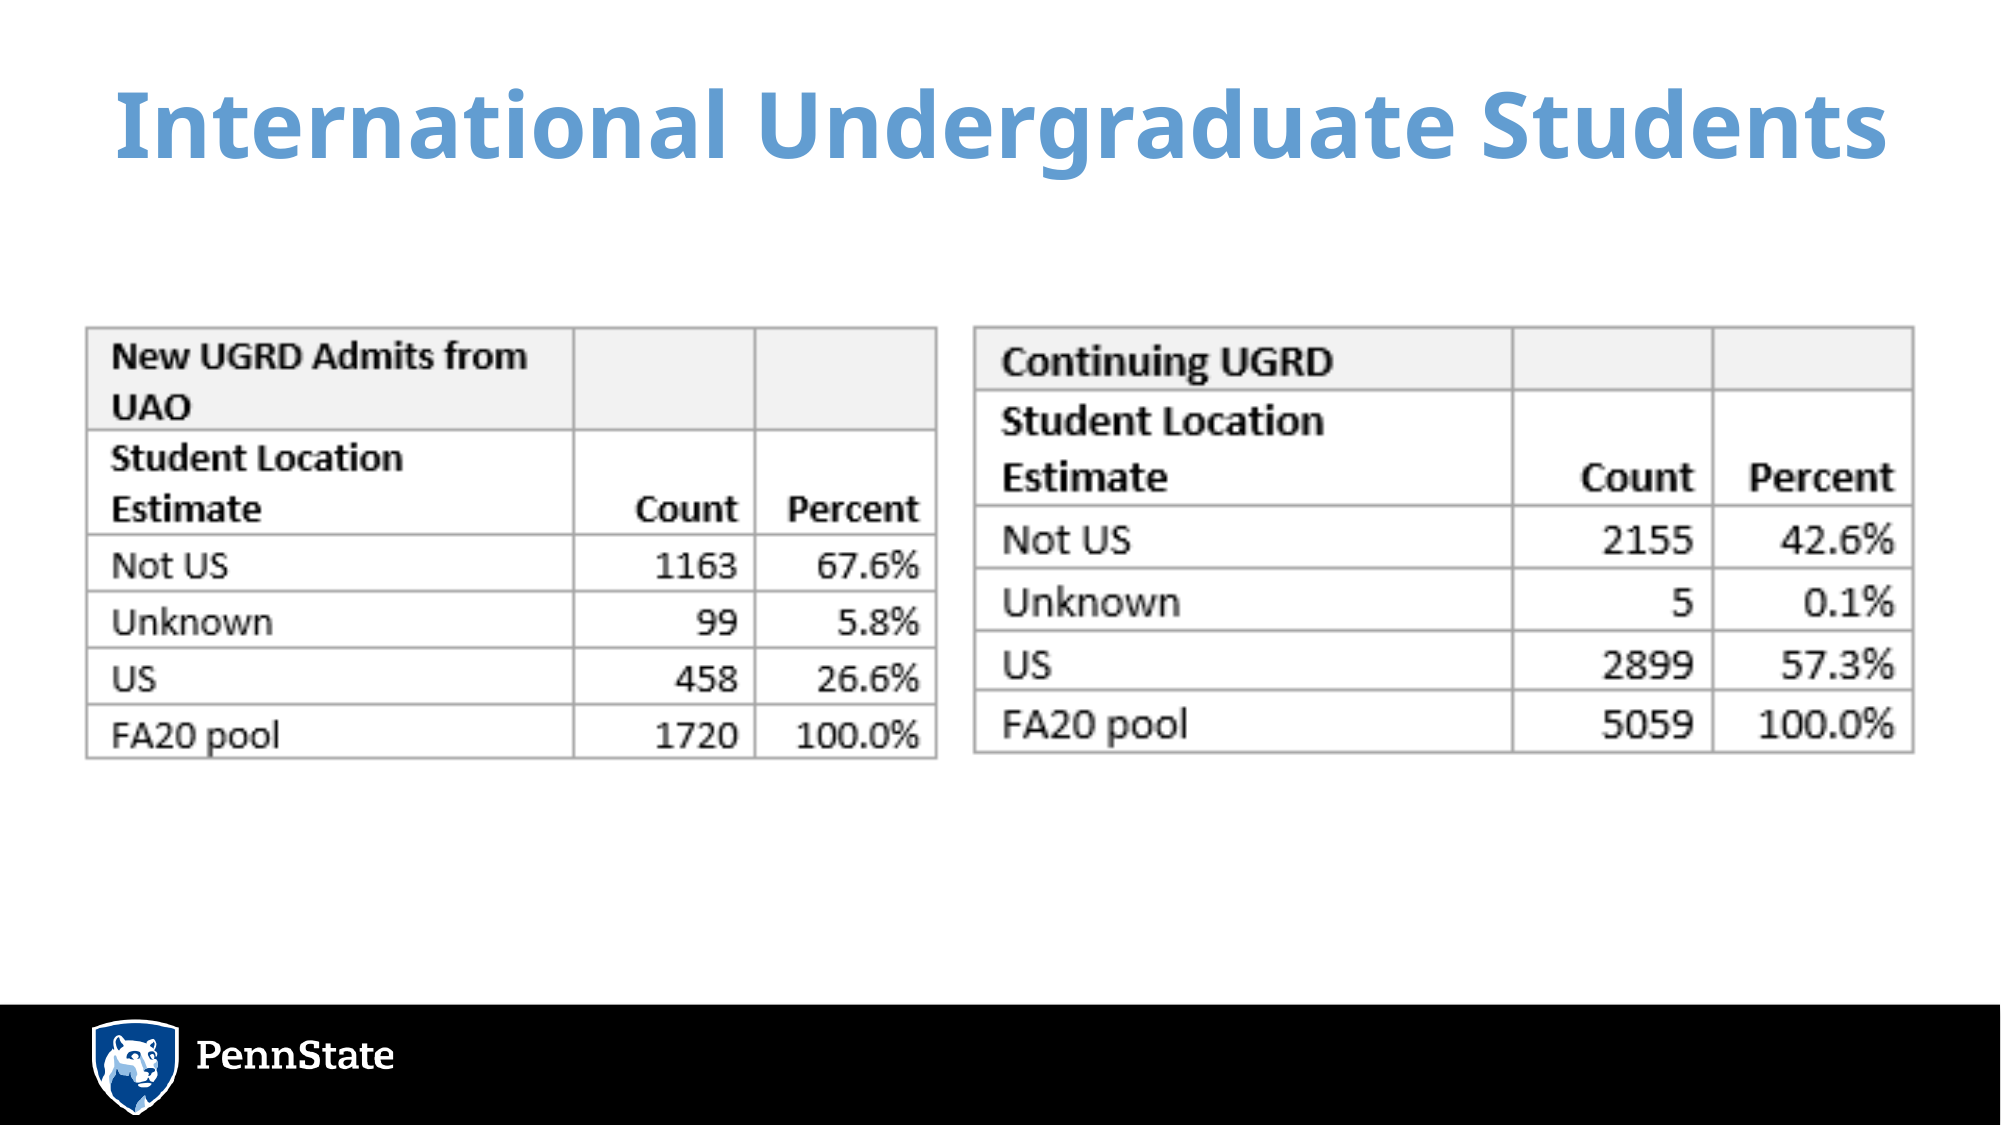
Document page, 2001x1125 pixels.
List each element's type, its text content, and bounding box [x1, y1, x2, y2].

picture [72, 304, 1947, 800]
picture [91, 1018, 394, 1115]
title International Undergraduate Students [100, 27, 1989, 216]
